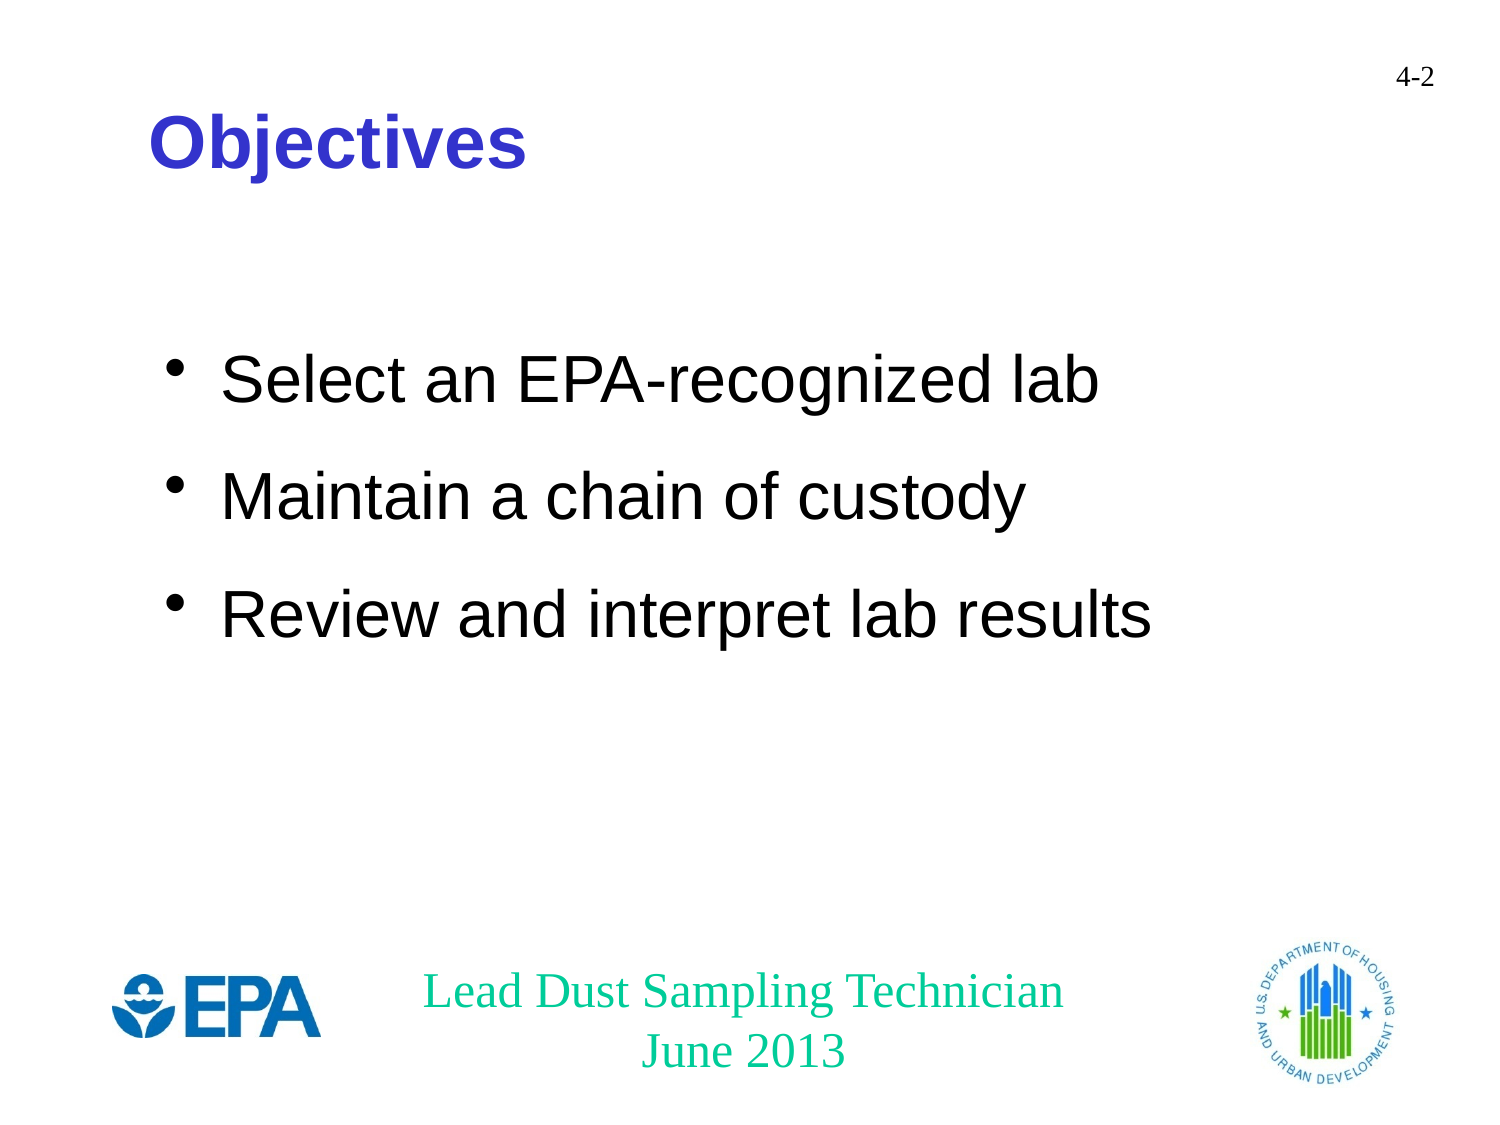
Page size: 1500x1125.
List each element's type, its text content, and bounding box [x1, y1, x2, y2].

picture [112, 974, 321, 1038]
picture [1250, 937, 1400, 1088]
list Select an EPA-recognized lab Maintain a chain of custody Review and interpret lab results [149, 328, 1312, 682]
title Objectives [133, 44, 1284, 233]
